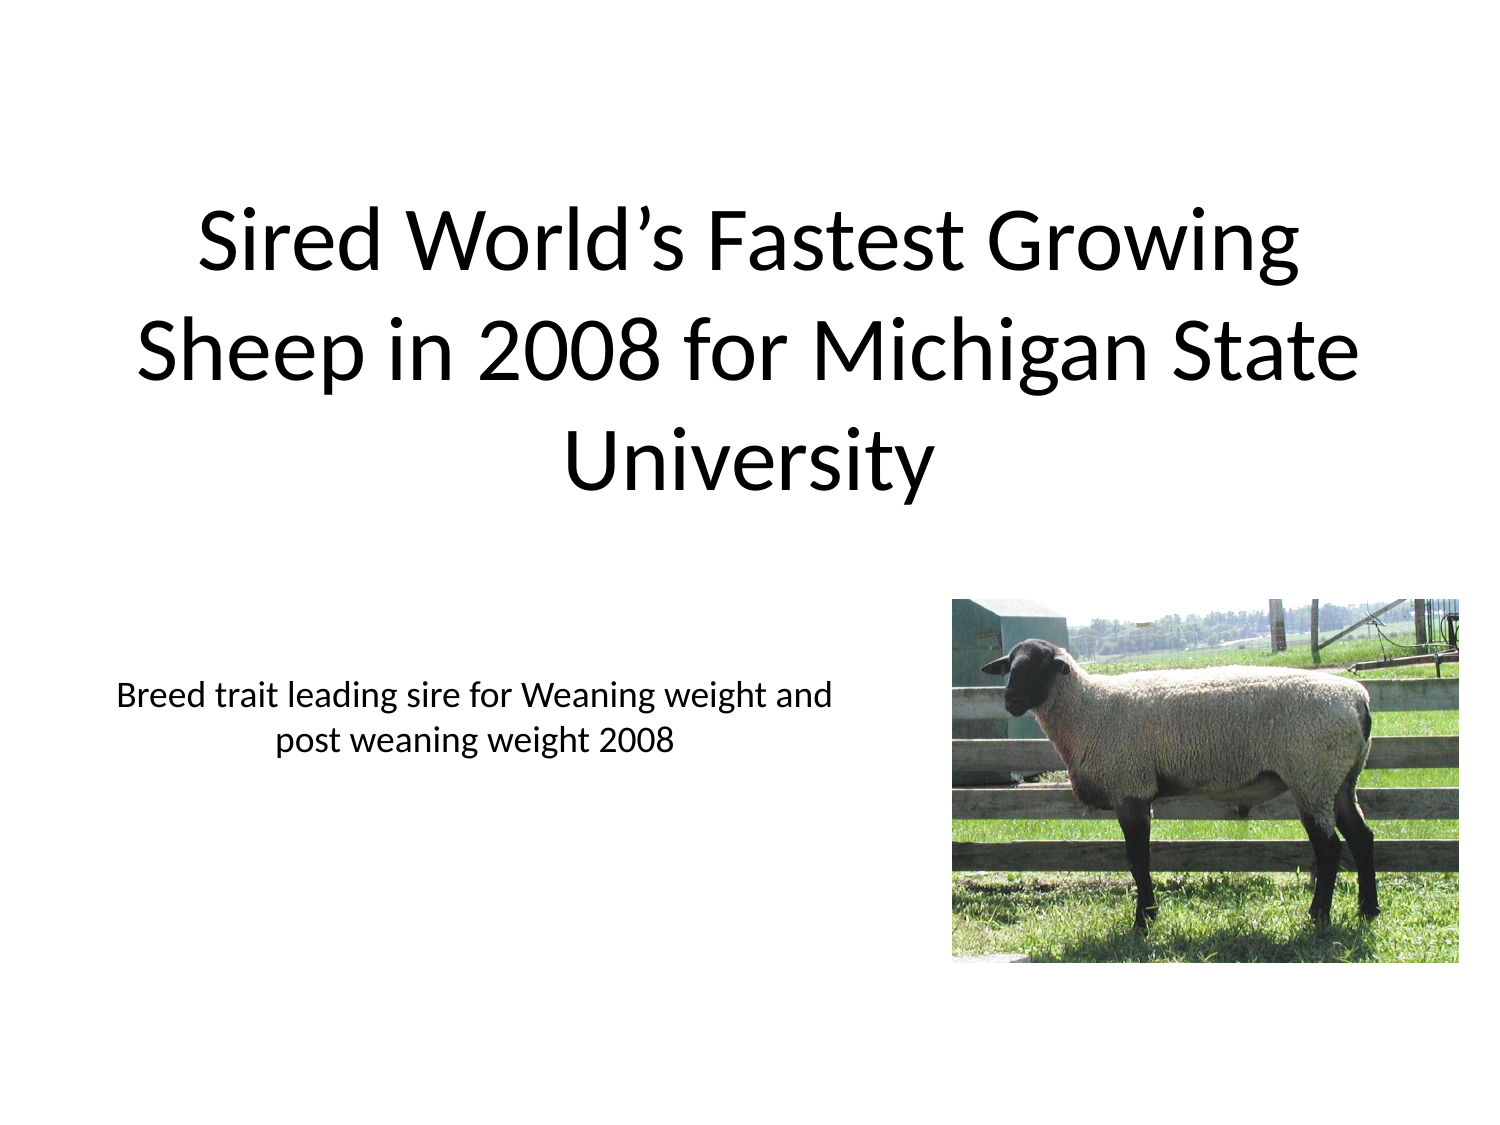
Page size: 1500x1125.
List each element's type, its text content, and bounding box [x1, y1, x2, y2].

text_box Breed trait leading sire for Weaning weight and post weaning weight 2008 [87, 662, 863, 768]
title Sired World’s Fastest Growing Sheep in 2008 for Michigan State University [112, 99, 1388, 588]
picture [952, 599, 1460, 963]
